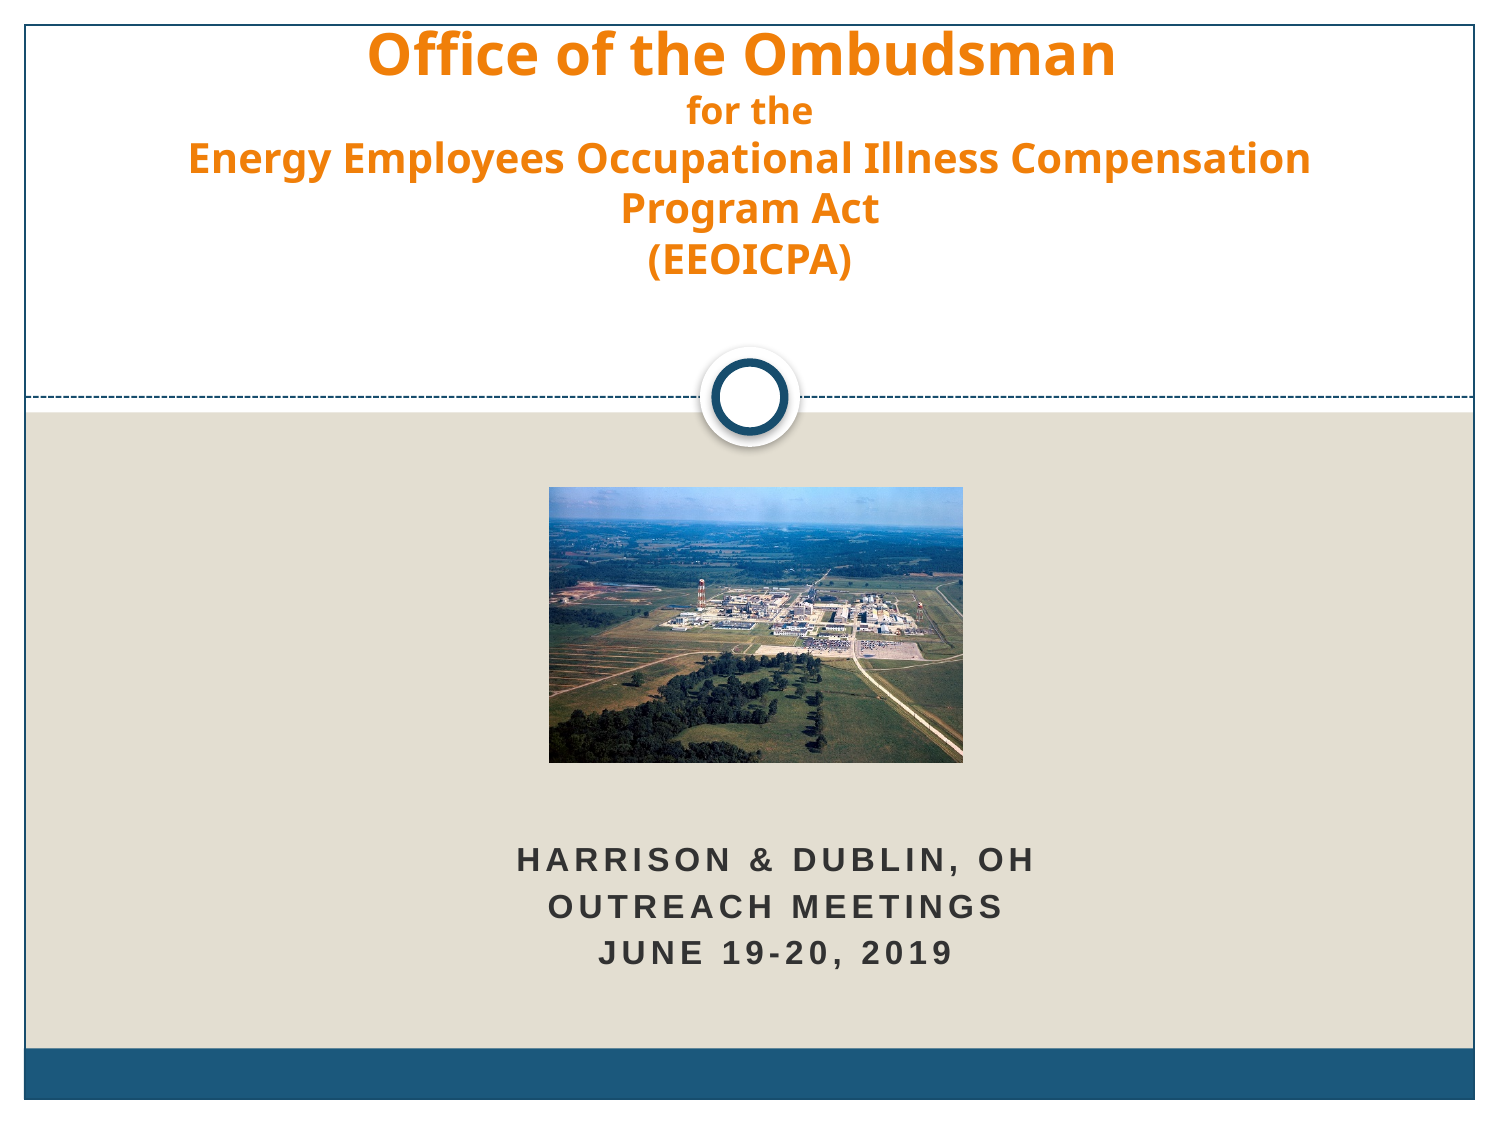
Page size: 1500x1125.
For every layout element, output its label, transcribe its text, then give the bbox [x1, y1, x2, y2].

picture [549, 487, 963, 763]
title Office of the Ombudsman for the Energy Employees Occupational Illness Compensation Program Act (EEOICPA) [112, 62, 1388, 350]
subtitle Harrison & Dublin, oh Outreach meetings June 19-20, 2019 [249, 737, 1300, 1025]
